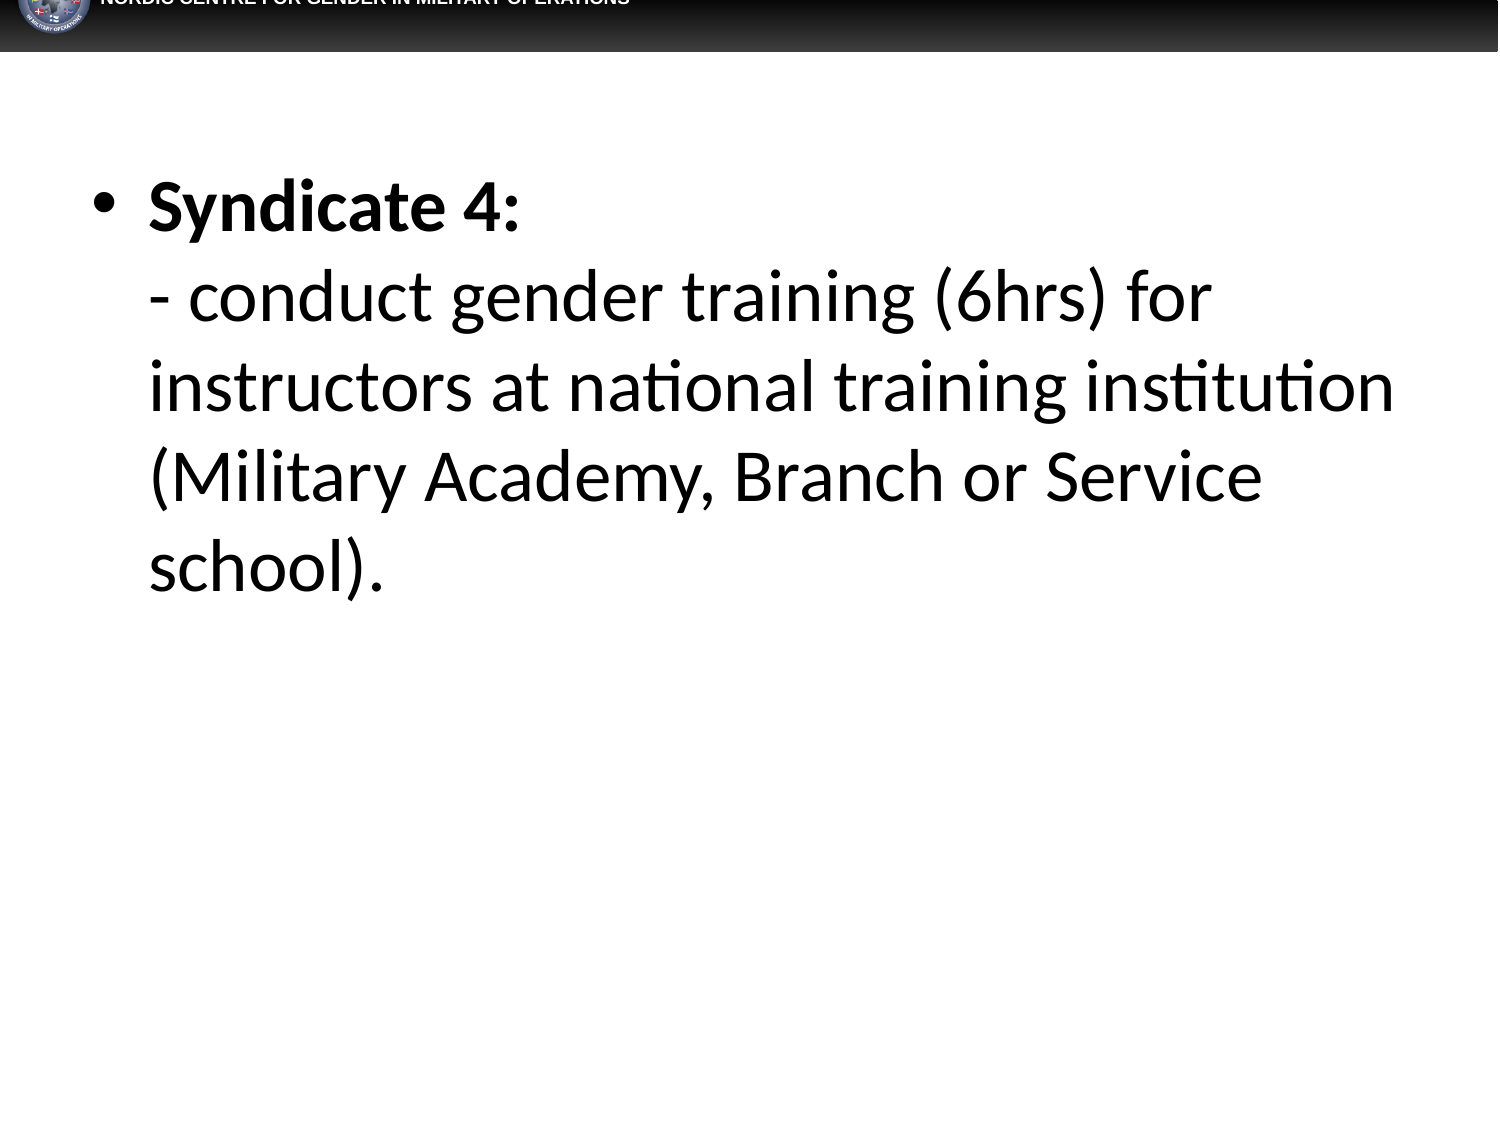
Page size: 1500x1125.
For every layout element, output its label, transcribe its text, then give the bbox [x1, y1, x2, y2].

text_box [0, 0, 1498, 53]
list Syndicate 4: - conduct gender training (6hrs) for instructors at national training institution (Military Academy, Branch or Service school). [76, 148, 1427, 1076]
